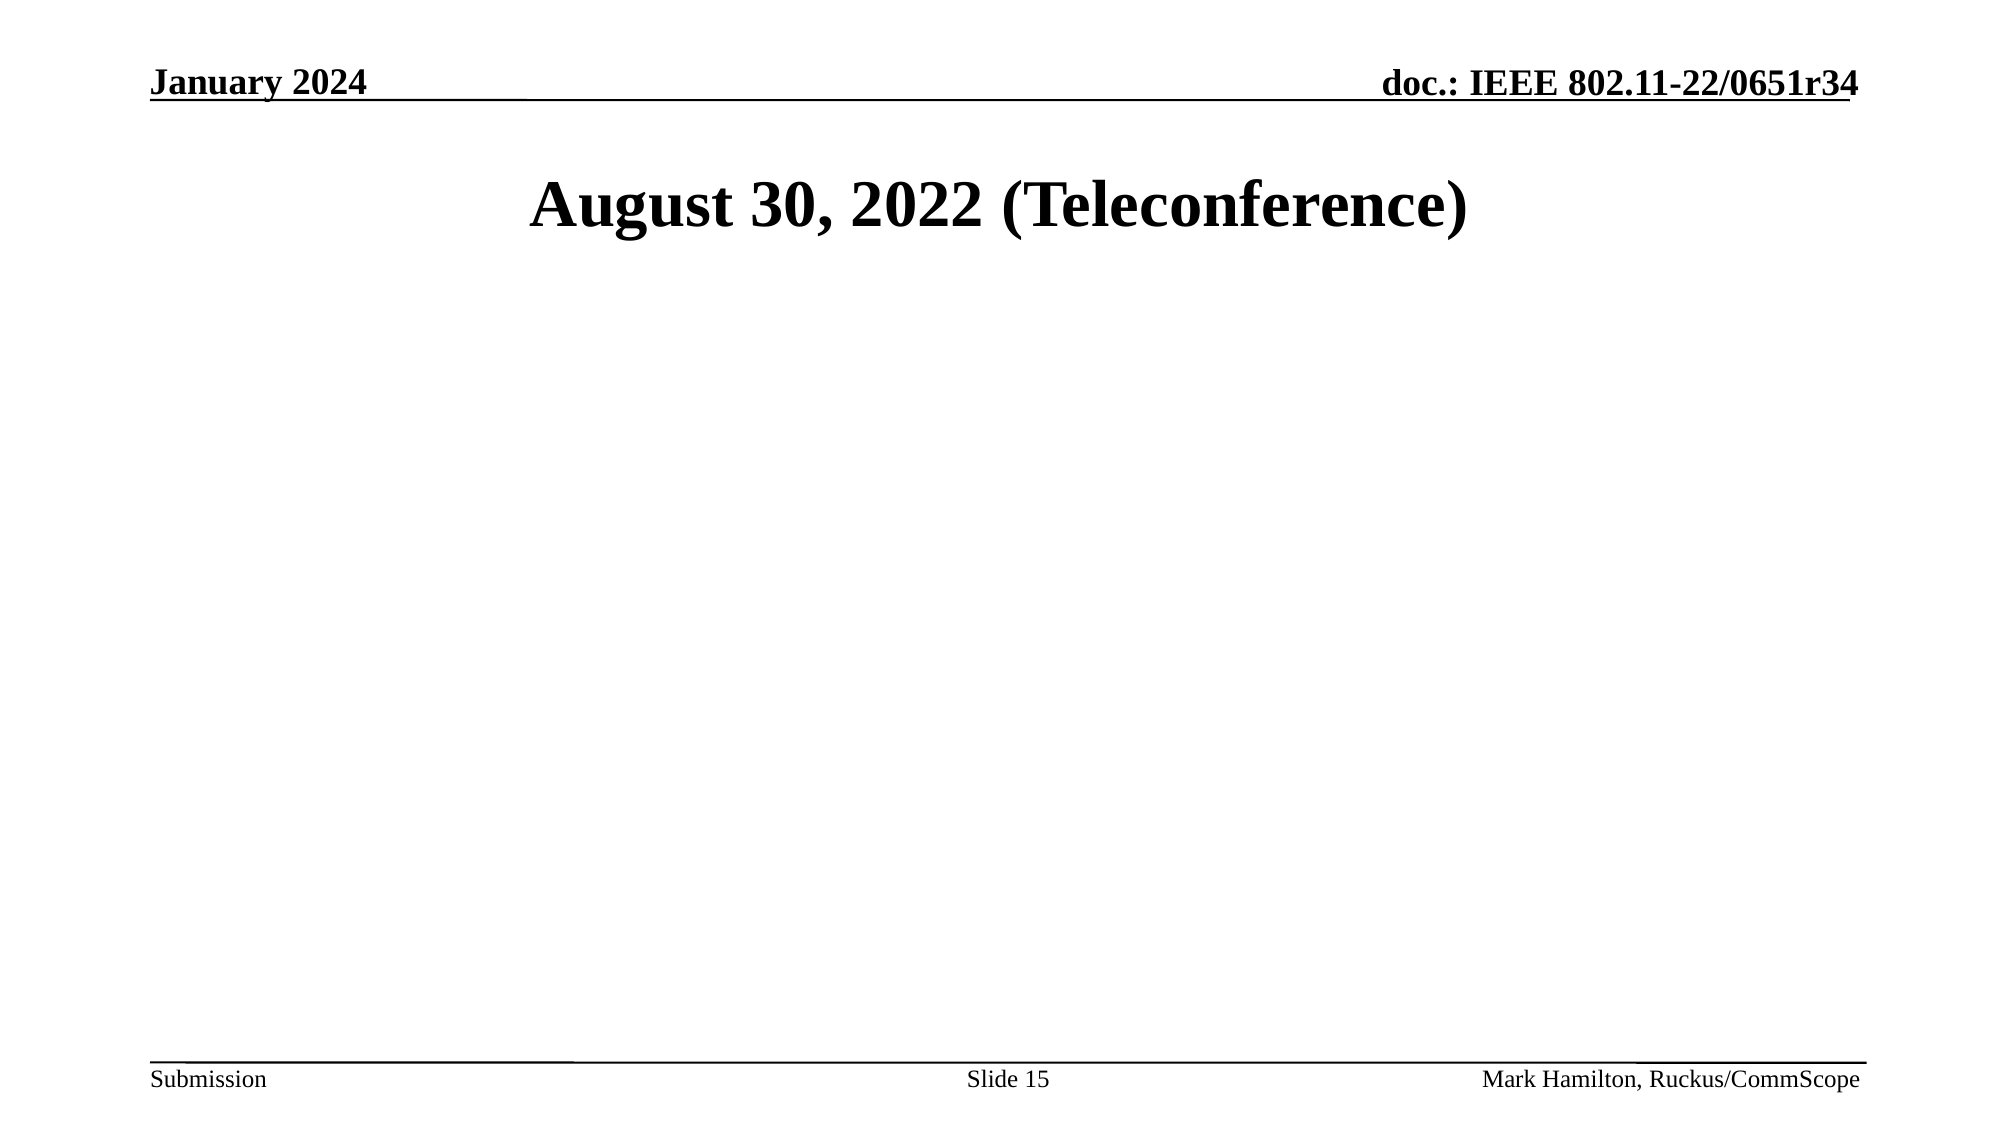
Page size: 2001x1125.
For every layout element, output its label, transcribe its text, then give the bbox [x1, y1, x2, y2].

slide_number Slide 15 [950, 1061, 1067, 1123]
title August 30, 2022 (Teleconference) [149, 112, 1850, 288]
